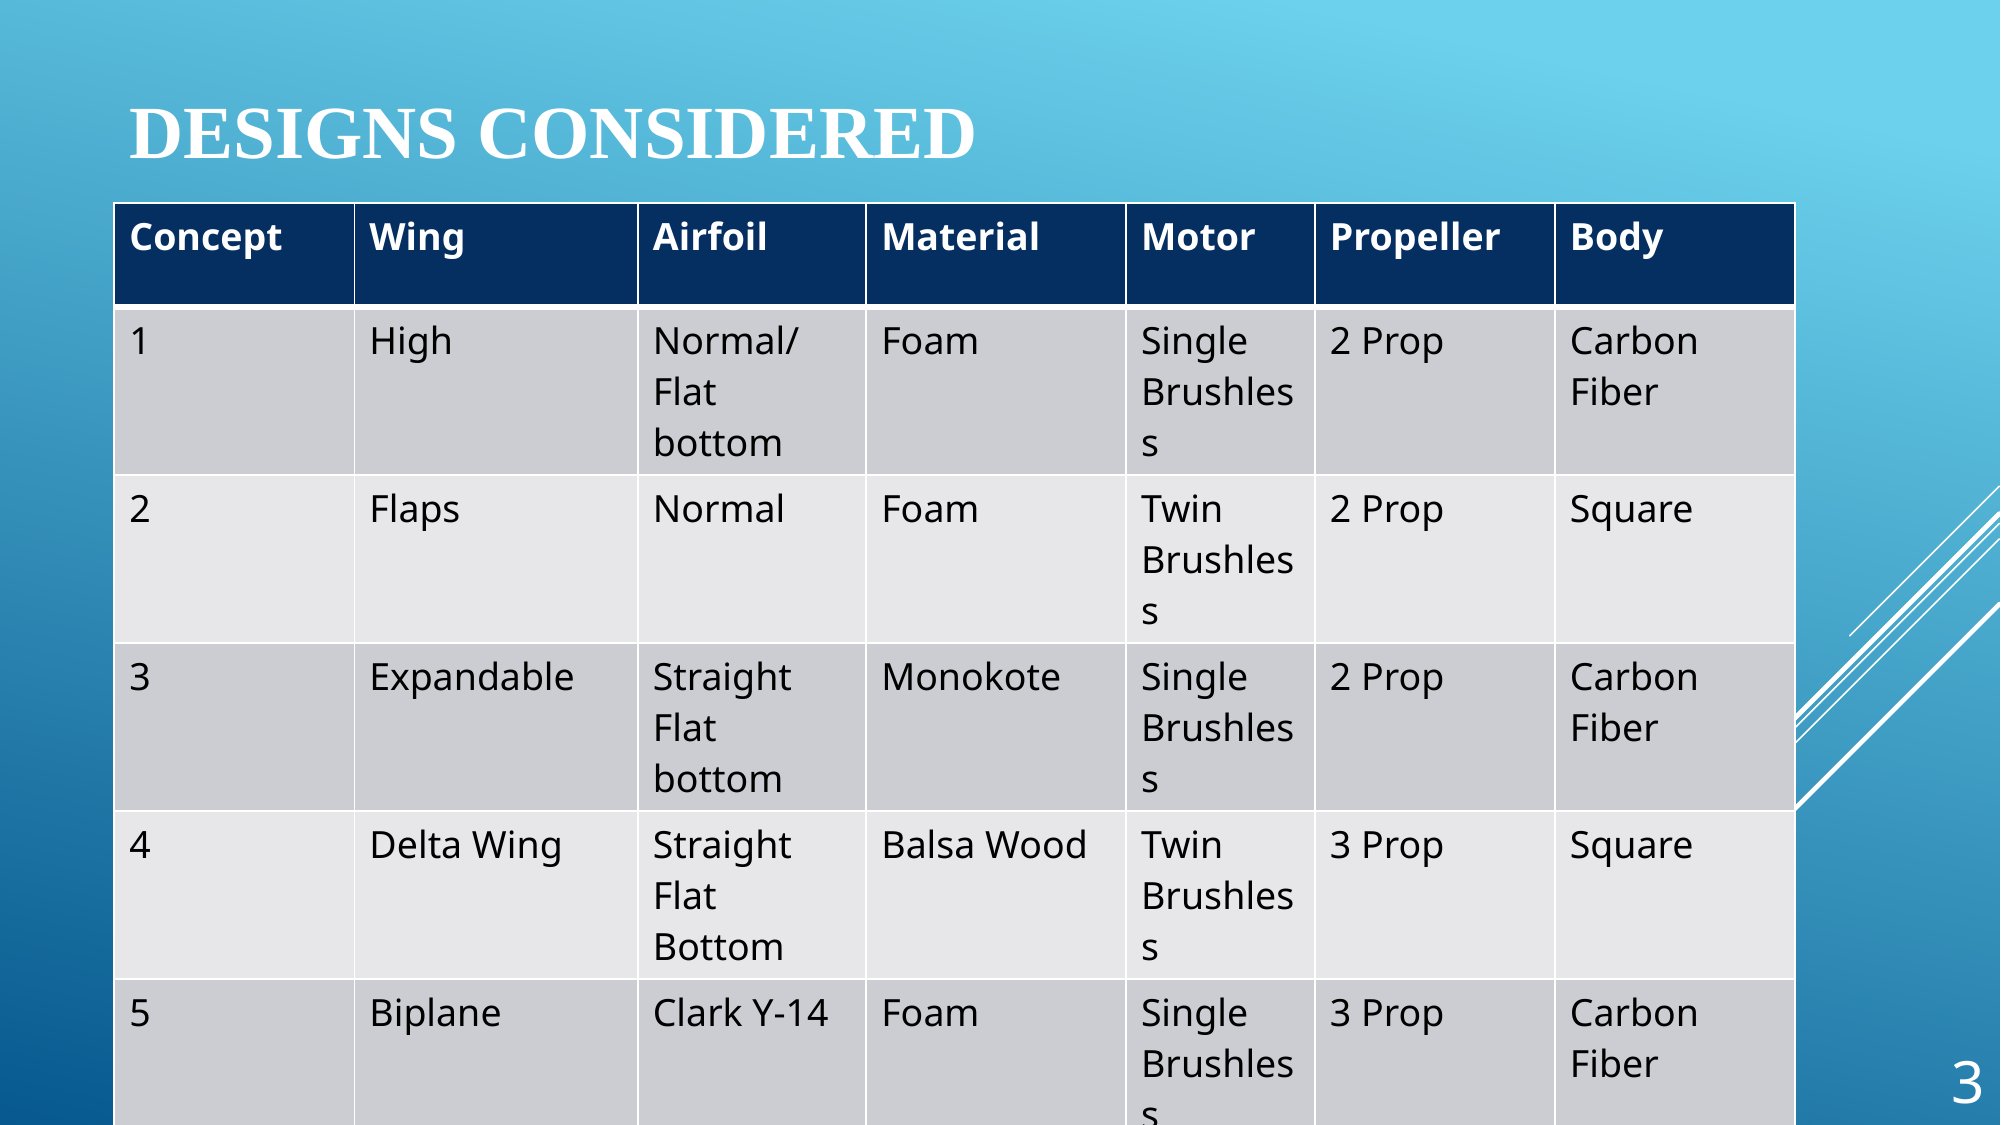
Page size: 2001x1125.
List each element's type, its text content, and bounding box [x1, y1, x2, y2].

table_header Material [867, 204, 1125, 304]
table_cell Delta Wing [355, 812, 637, 978]
table_cell Normal [639, 476, 865, 642]
table_header Motor [1127, 204, 1314, 304]
table_header Concept [115, 204, 354, 304]
table_cell High [355, 310, 637, 474]
table_cell Square [1556, 812, 1794, 978]
table_cell Square [1556, 476, 1794, 642]
slide_number 3 [1812, 1012, 2000, 1123]
table_cell Balsa Wood [867, 812, 1125, 978]
table_cell 3 Prop [1316, 812, 1554, 978]
table_cell Normal/ Flat bottom [639, 310, 865, 474]
table_cell Foam [867, 310, 1125, 474]
table_cell Monokote [867, 644, 1125, 810]
table_cell 1 [115, 310, 354, 474]
table_cell 4 [115, 812, 354, 978]
table_cell Single Brushless [1127, 310, 1314, 474]
table_cell 3 Prop [1316, 980, 1554, 1125]
table_cell Single Brushless [1127, 644, 1314, 810]
table_cell 5 [115, 980, 354, 1125]
table_cell 2 Prop [1316, 310, 1554, 474]
table_cell Twin Brushless [1127, 812, 1314, 978]
table_cell Carbon Fiber [1556, 644, 1794, 810]
table_cell Clark Y-14 [639, 980, 865, 1125]
table_cell Foam [867, 476, 1125, 642]
title Designs Considered [114, 53, 1621, 202]
table_cell 2 Prop [1316, 644, 1554, 810]
table_cell Flaps [355, 476, 637, 642]
table_cell Straight Flat Bottom [639, 812, 865, 978]
table_cell 3 [115, 644, 354, 810]
table_cell Single Brushless [1127, 980, 1314, 1125]
table_header Body [1556, 204, 1794, 304]
table_cell Straight Flat bottom [639, 644, 865, 810]
table_cell Biplane [355, 980, 637, 1125]
table_cell Carbon Fiber [1556, 980, 1794, 1125]
table_cell Expandable [355, 644, 637, 810]
table_cell Carbon Fiber [1556, 310, 1794, 474]
table_cell Twin Brushless [1127, 476, 1314, 642]
table_cell 2 [115, 476, 354, 642]
table_header Propeller [1316, 204, 1554, 304]
table_header Airfoil [639, 204, 865, 304]
table_cell 2 Prop [1316, 476, 1554, 642]
table_cell Foam [867, 980, 1125, 1125]
table_header Wing [355, 204, 637, 304]
